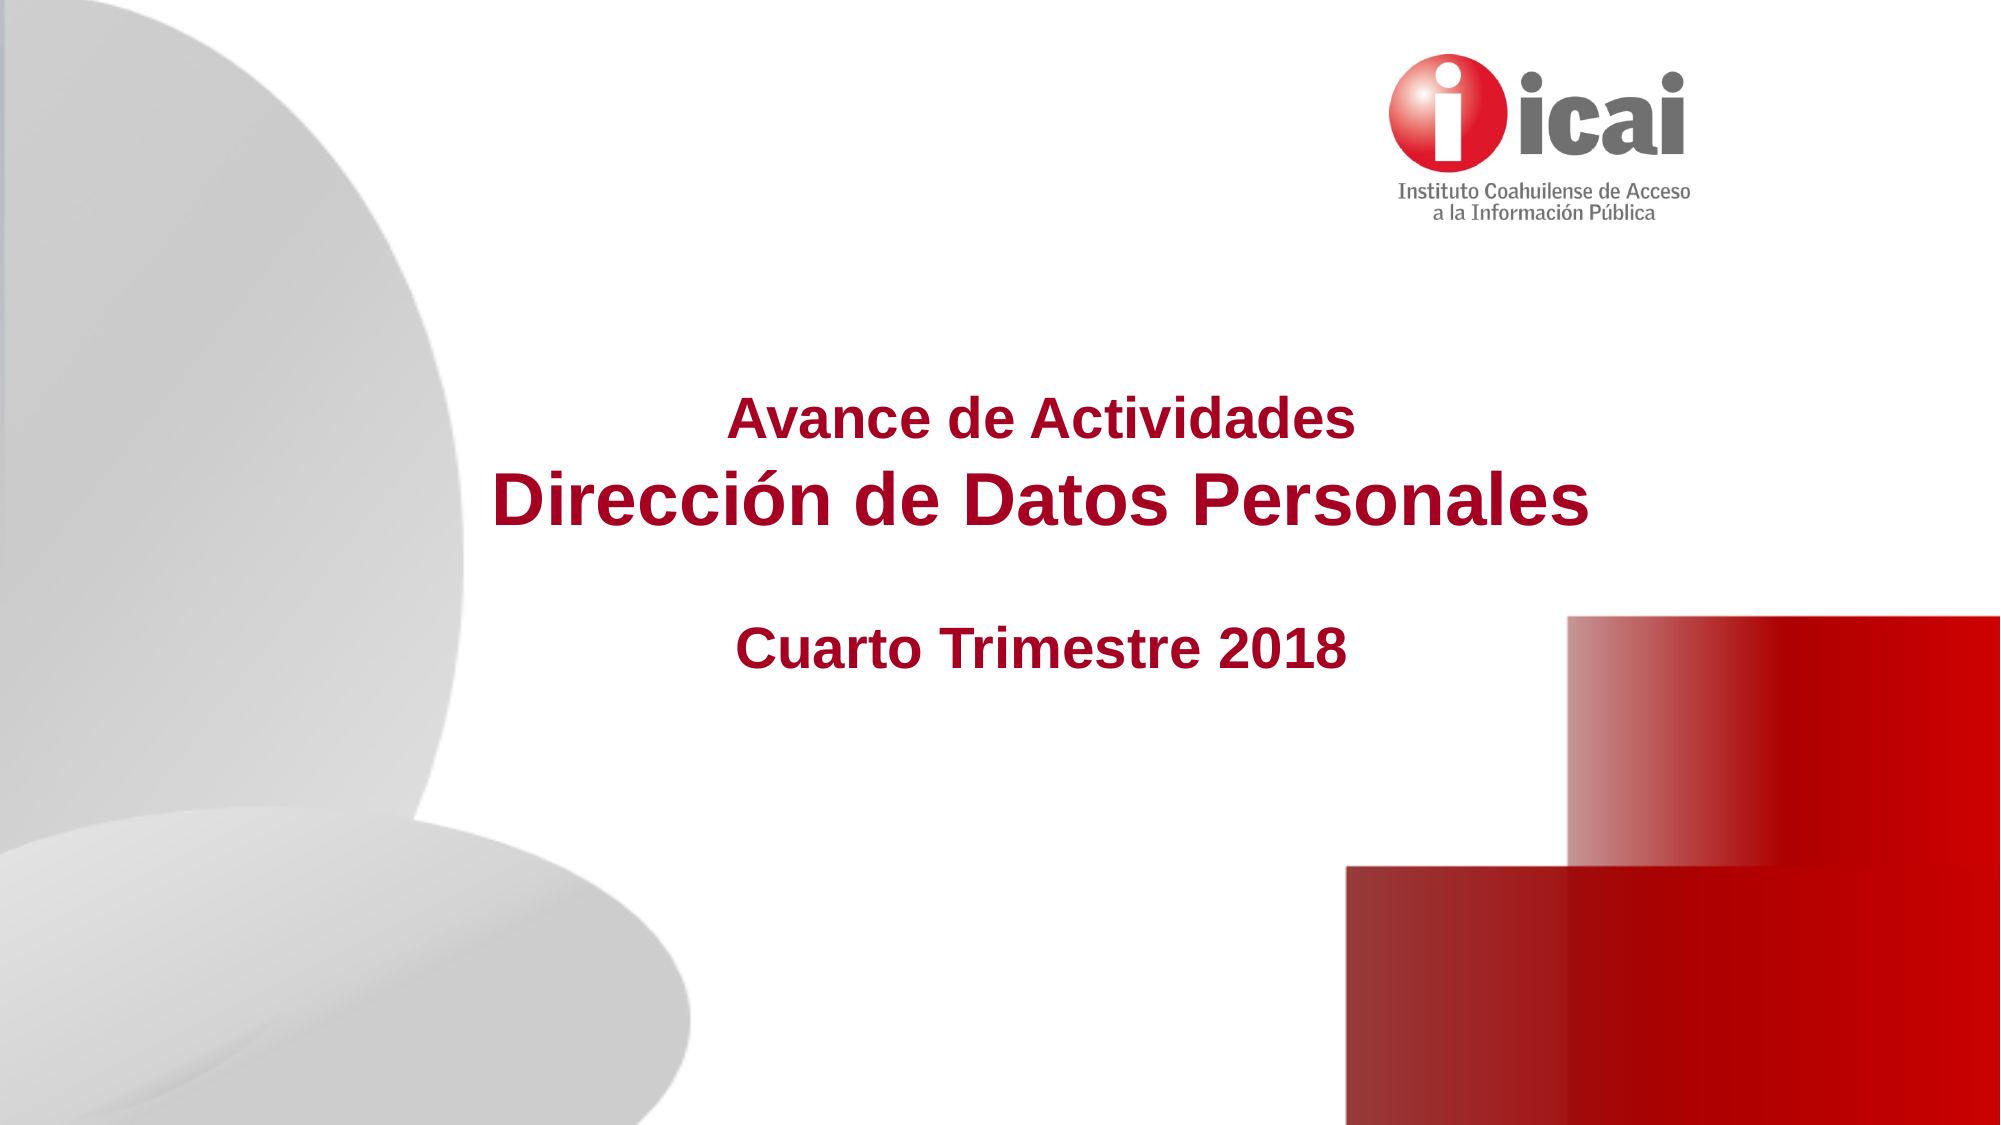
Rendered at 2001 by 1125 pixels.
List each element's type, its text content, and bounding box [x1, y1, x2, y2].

picture [0, 0, 2000, 1125]
text_box Avance de Actividades Dirección de Datos Personales Cuarto Trimestre 2018 [362, 372, 1722, 688]
text_box [1448, 0, 1750, 256]
